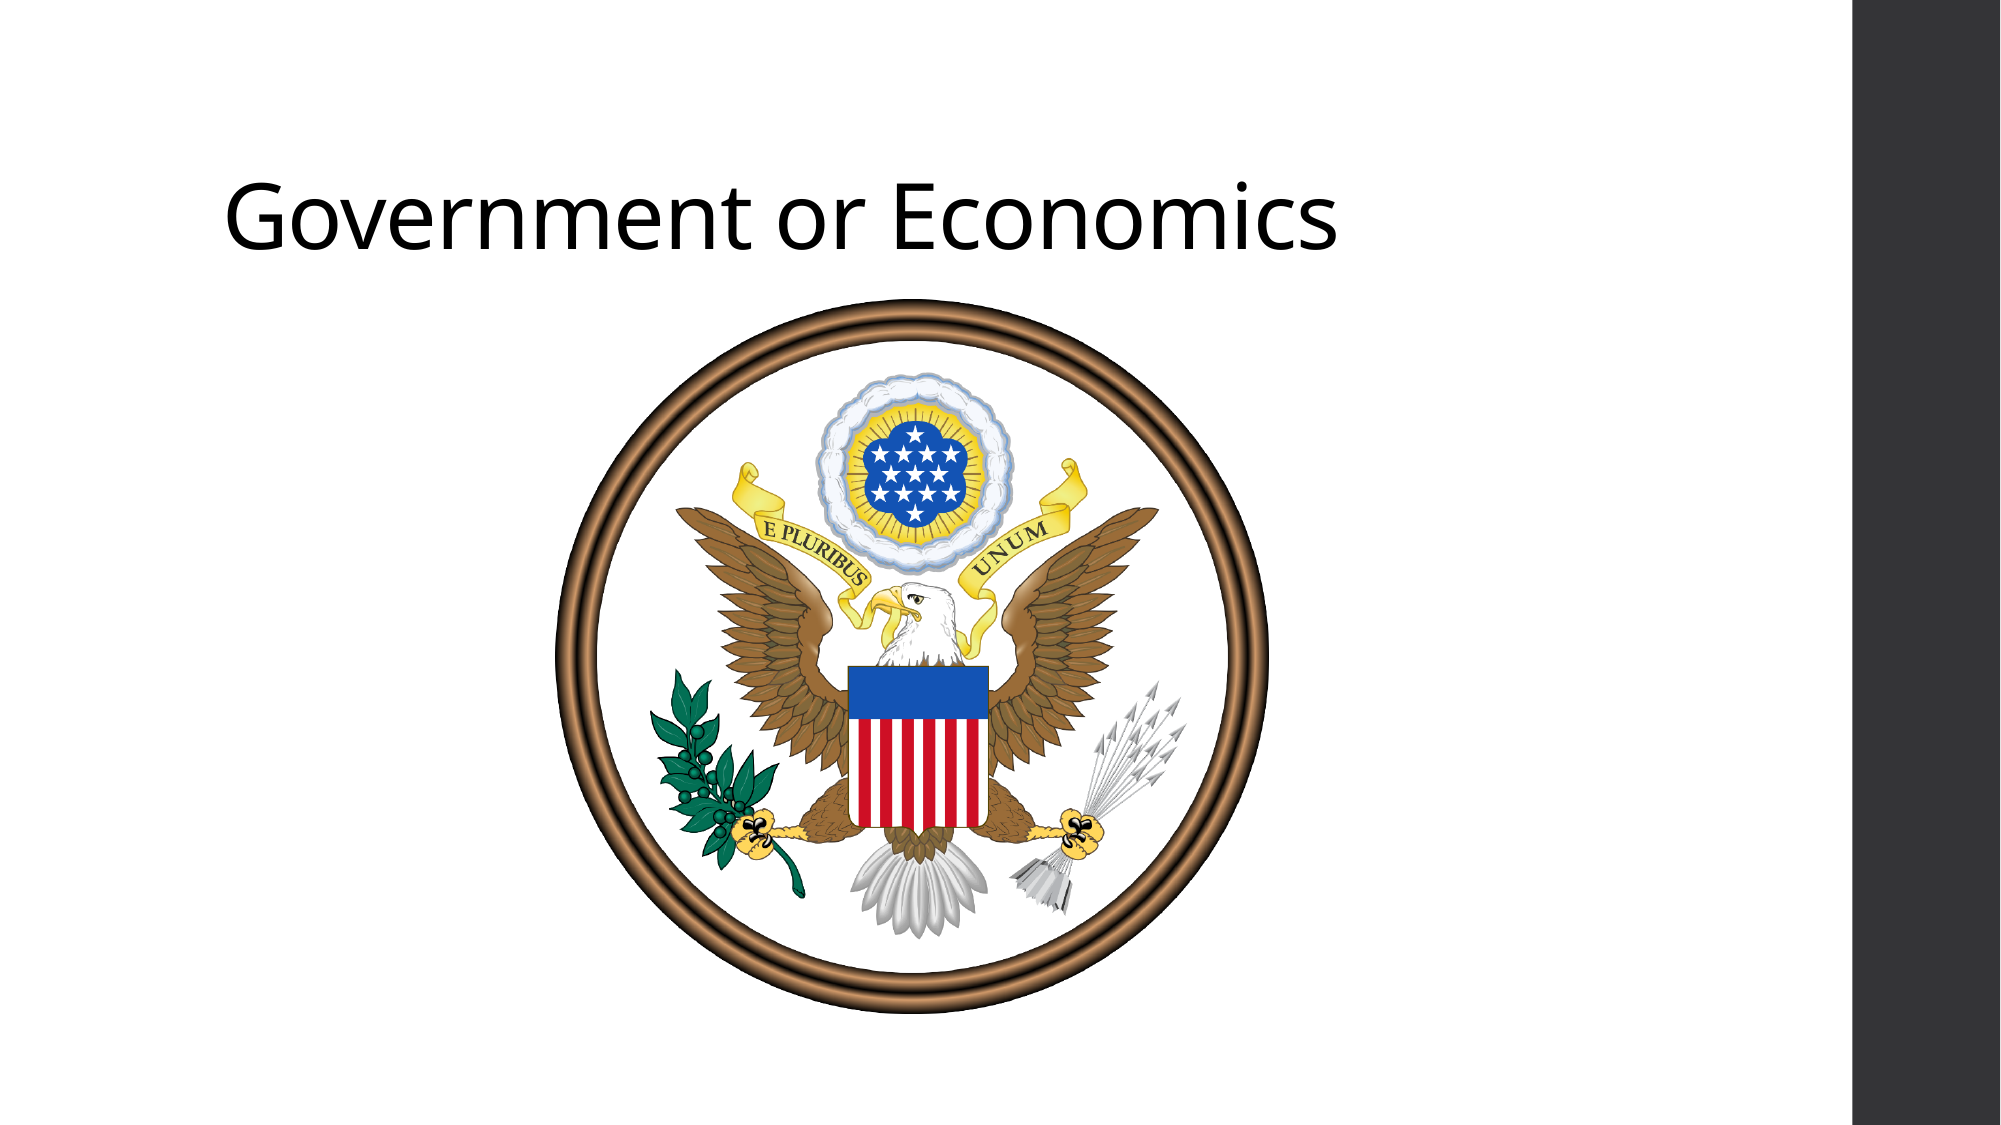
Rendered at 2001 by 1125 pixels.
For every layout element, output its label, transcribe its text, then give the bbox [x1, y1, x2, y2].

title Government or Economics [206, 60, 1797, 278]
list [554, 299, 1270, 1015]
